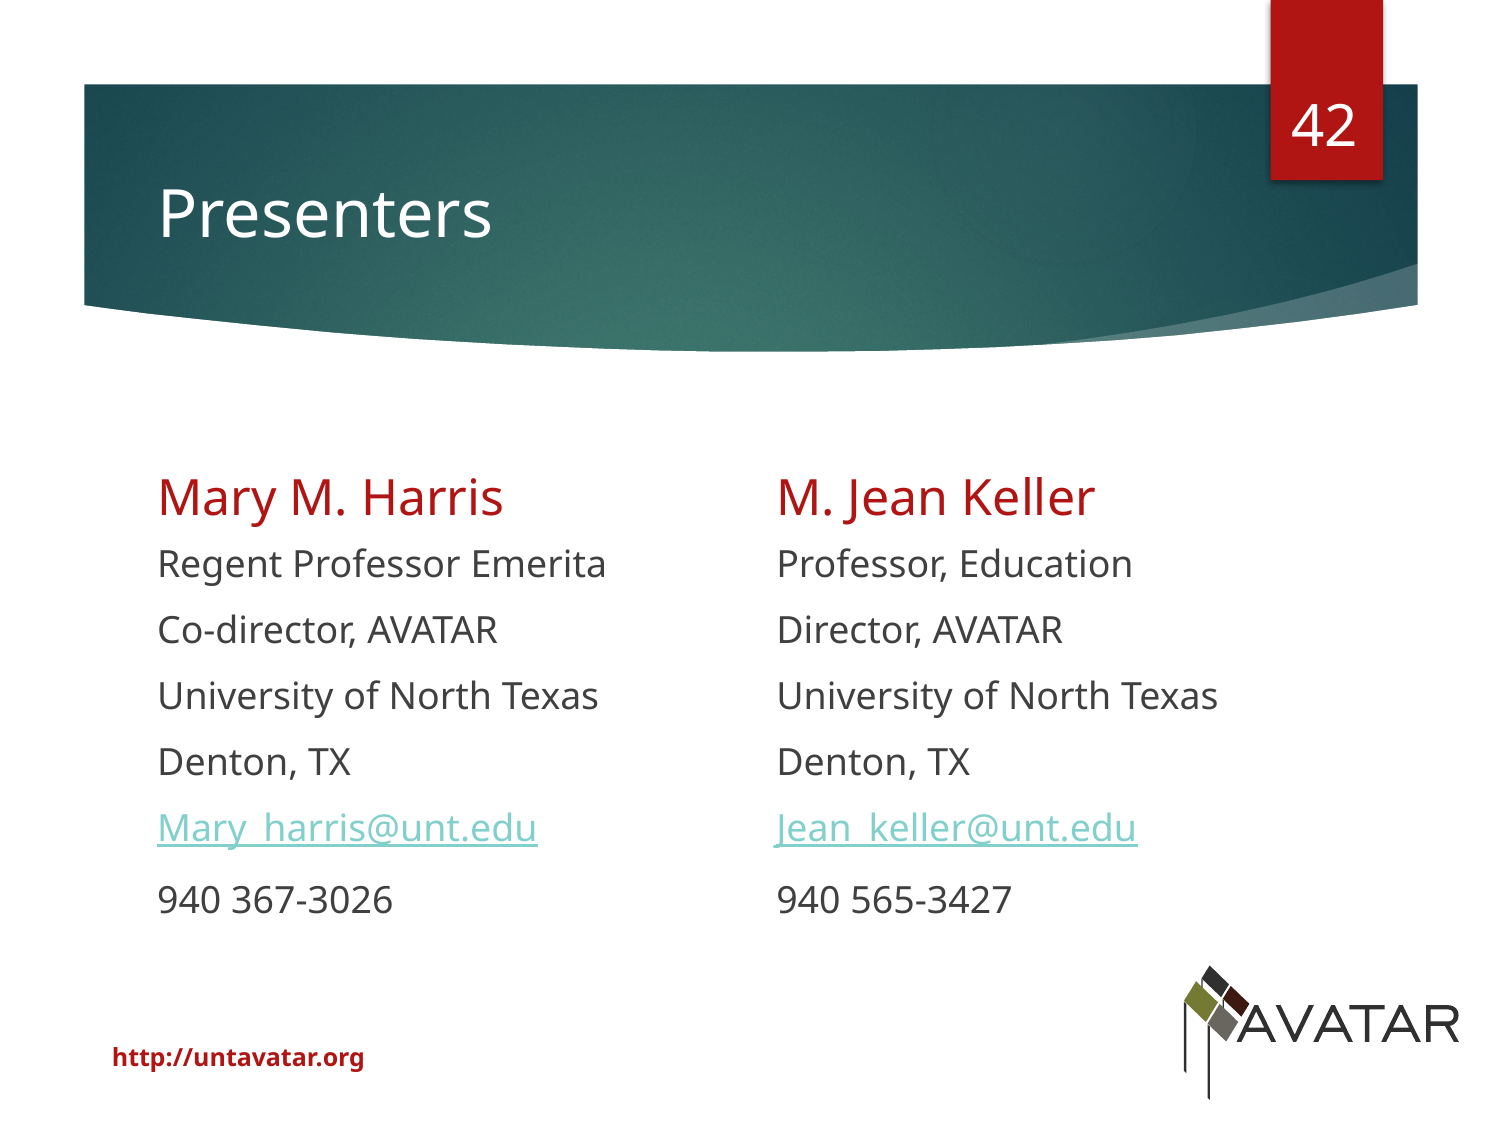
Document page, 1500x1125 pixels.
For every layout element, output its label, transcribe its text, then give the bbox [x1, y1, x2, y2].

footer http://untavatar.org [96, 1045, 731, 1083]
title Presenters [142, 152, 1183, 269]
list Regent Professor Emerita Co-director, AVATAR University of North Texas Denton, TX Mary_harris@unt.edu 940 367-3026 [142, 532, 739, 988]
list Professor, Education Director, AVATAR University of North Texas Denton, TX Jean_keller@unt.edu 940 565-3427 [761, 532, 1358, 988]
list M. Jean Keller [761, 408, 1358, 532]
slide_number 42 [1259, 48, 1390, 175]
list Mary M. Harris [142, 408, 739, 532]
